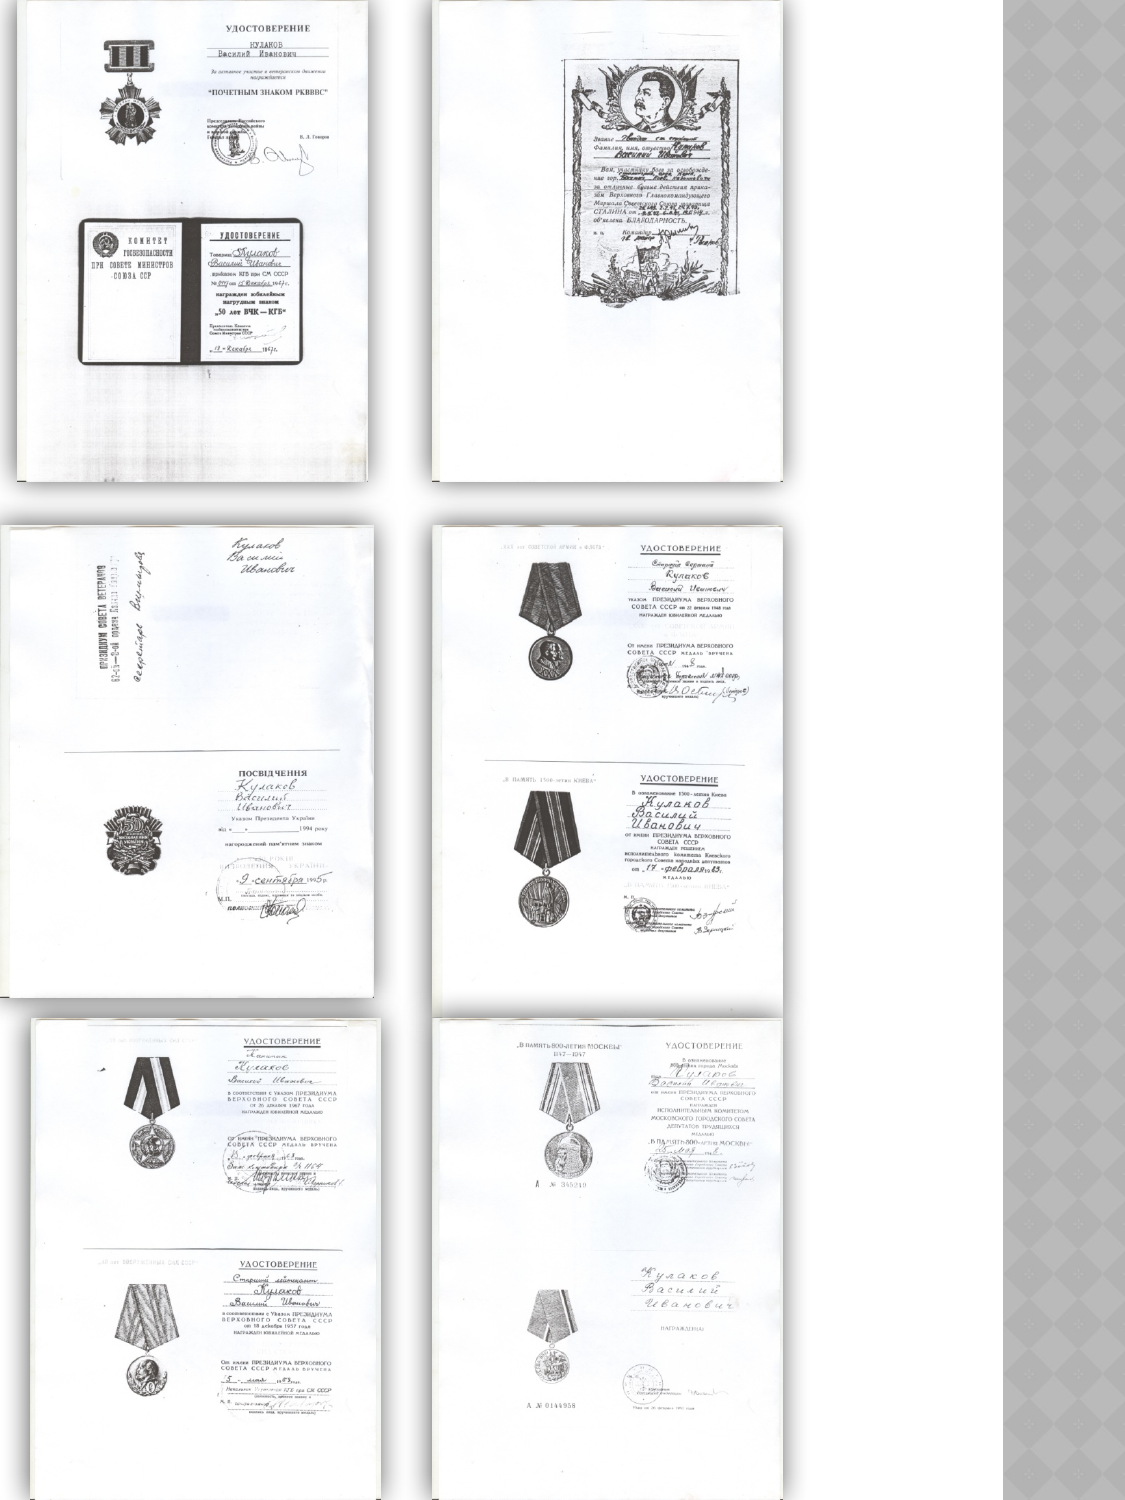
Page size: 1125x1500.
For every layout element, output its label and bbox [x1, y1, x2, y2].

picture [432, 0, 783, 482]
picture [0, 525, 374, 999]
picture [30, 1018, 381, 1500]
picture [17, 0, 368, 482]
picture [432, 525, 783, 1500]
